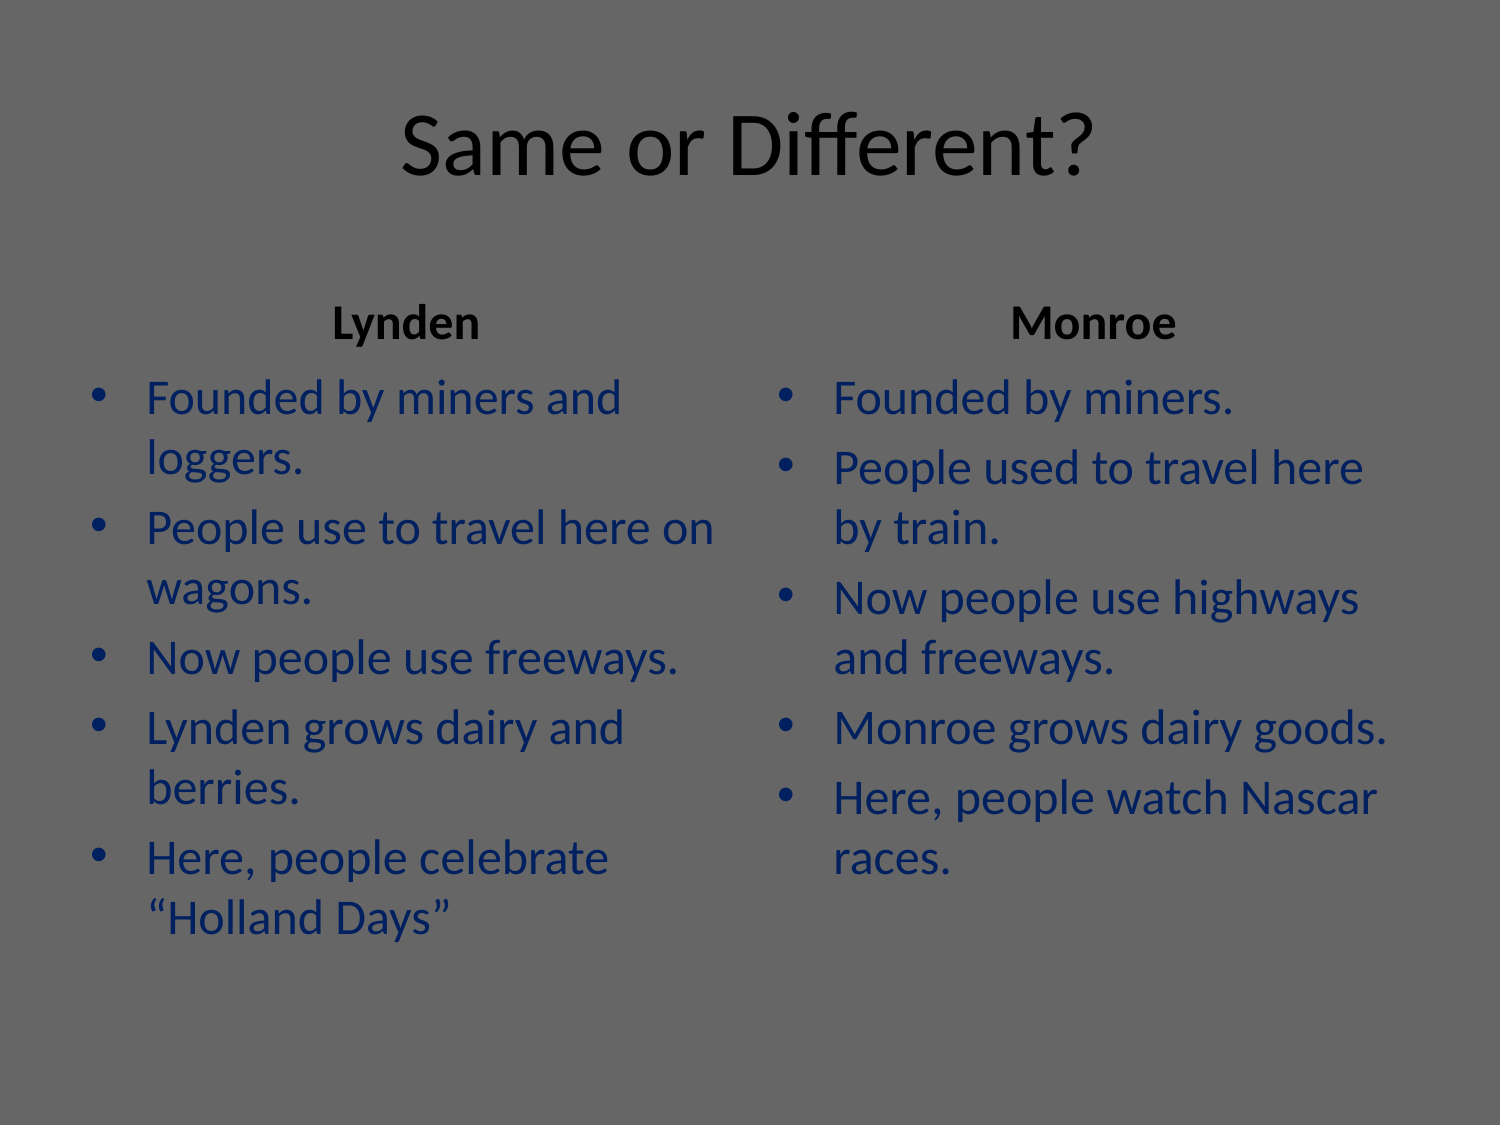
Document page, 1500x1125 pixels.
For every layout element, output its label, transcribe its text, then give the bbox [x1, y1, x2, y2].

list Lynden [75, 251, 738, 356]
list Founded by miners. People used to travel here by train. Now people use highways and freeways. Monroe grows dairy goods. Here, people watch Nascar races. [761, 356, 1425, 1005]
title Same or Different? [75, 45, 1425, 233]
list Monroe [761, 251, 1425, 356]
list Founded by miners and loggers. People use to travel here on wagons. Now people use freeways. Lynden grows dairy and berries. Here, people celebrate “Holland Days” [75, 356, 738, 1005]
